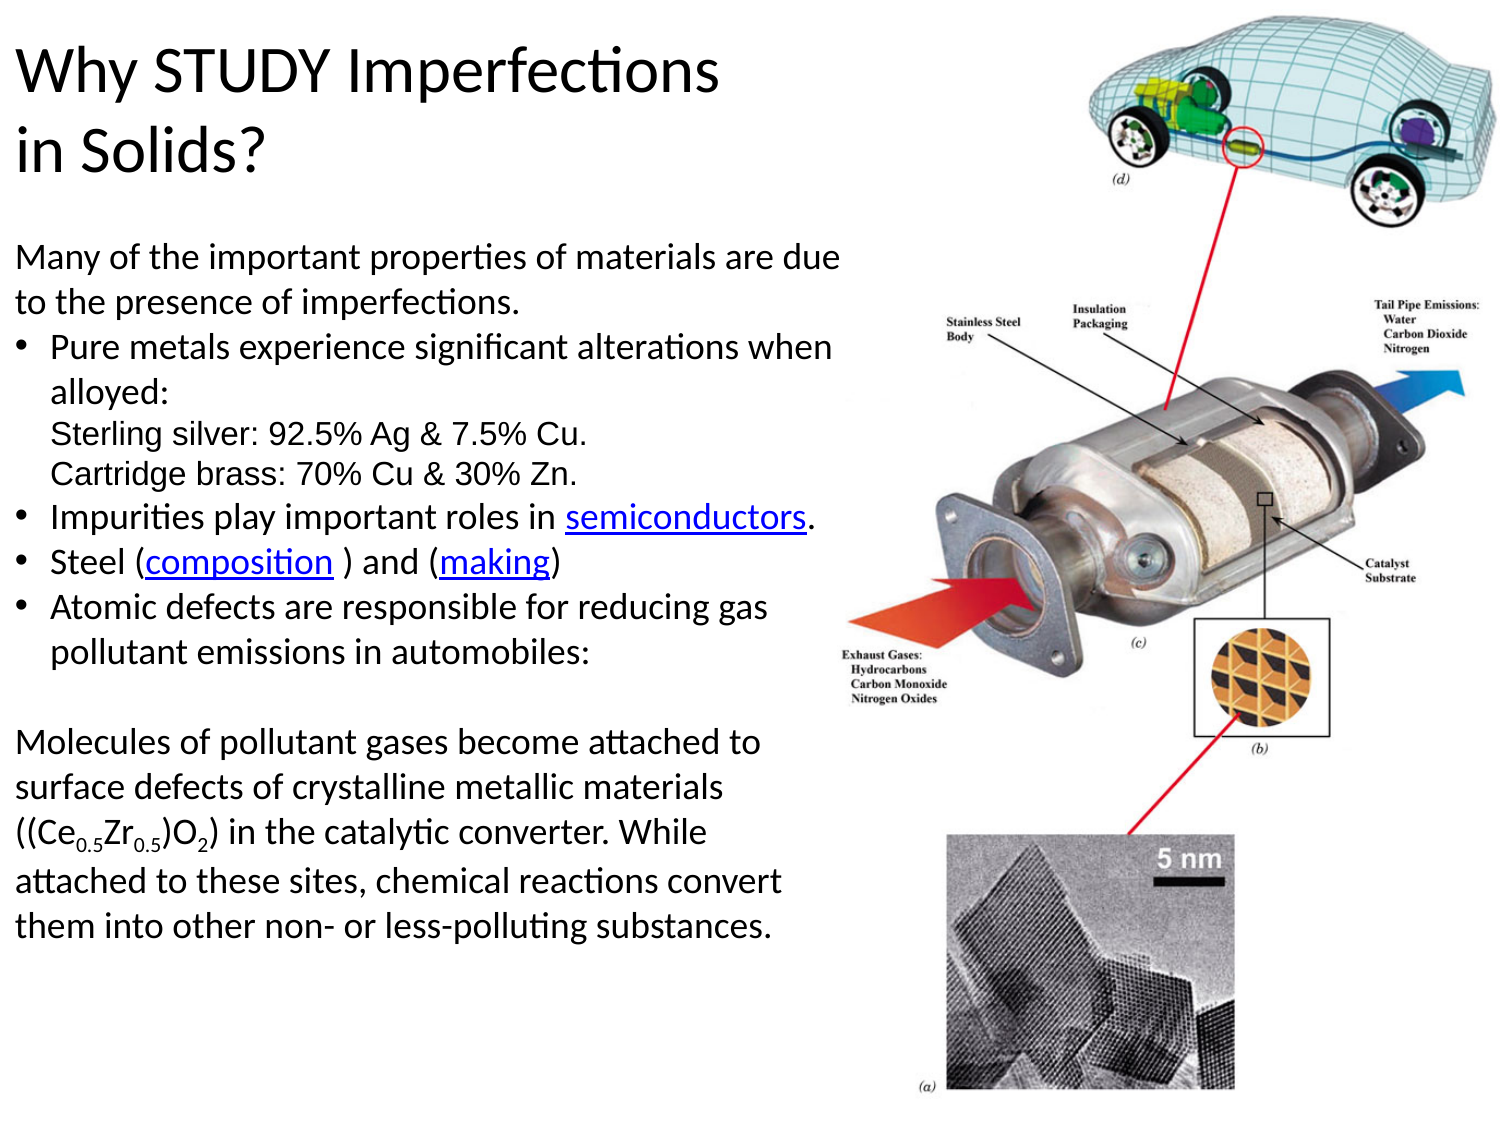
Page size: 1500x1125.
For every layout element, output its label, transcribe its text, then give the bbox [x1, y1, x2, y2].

text_box Many of the important properties of materials are due to the presence of imperfections. Pure metals experience significant alterations when alloyed: Sterling silver: 92.5% Ag & 7.5% Cu. Cartridge brass: 70% Cu & 30% Zn. Impurities play important roles in semiconductors. Steel (composition ) and (making) Atomic defects are responsible for reducing gas pollutant emissions in automobiles: Molecules of pollutant gases become attached to surface defects of crystalline metallic materials ((Ce0.5Zr0.5)O2) in the catalytic converter. While attached to these sites, chemical reactions convert them into other non- or less-polluting substances. [0, 224, 832, 1044]
title Why STUDY Imperfections in Solids? [0, 0, 776, 213]
picture [837, 9, 1500, 1099]
